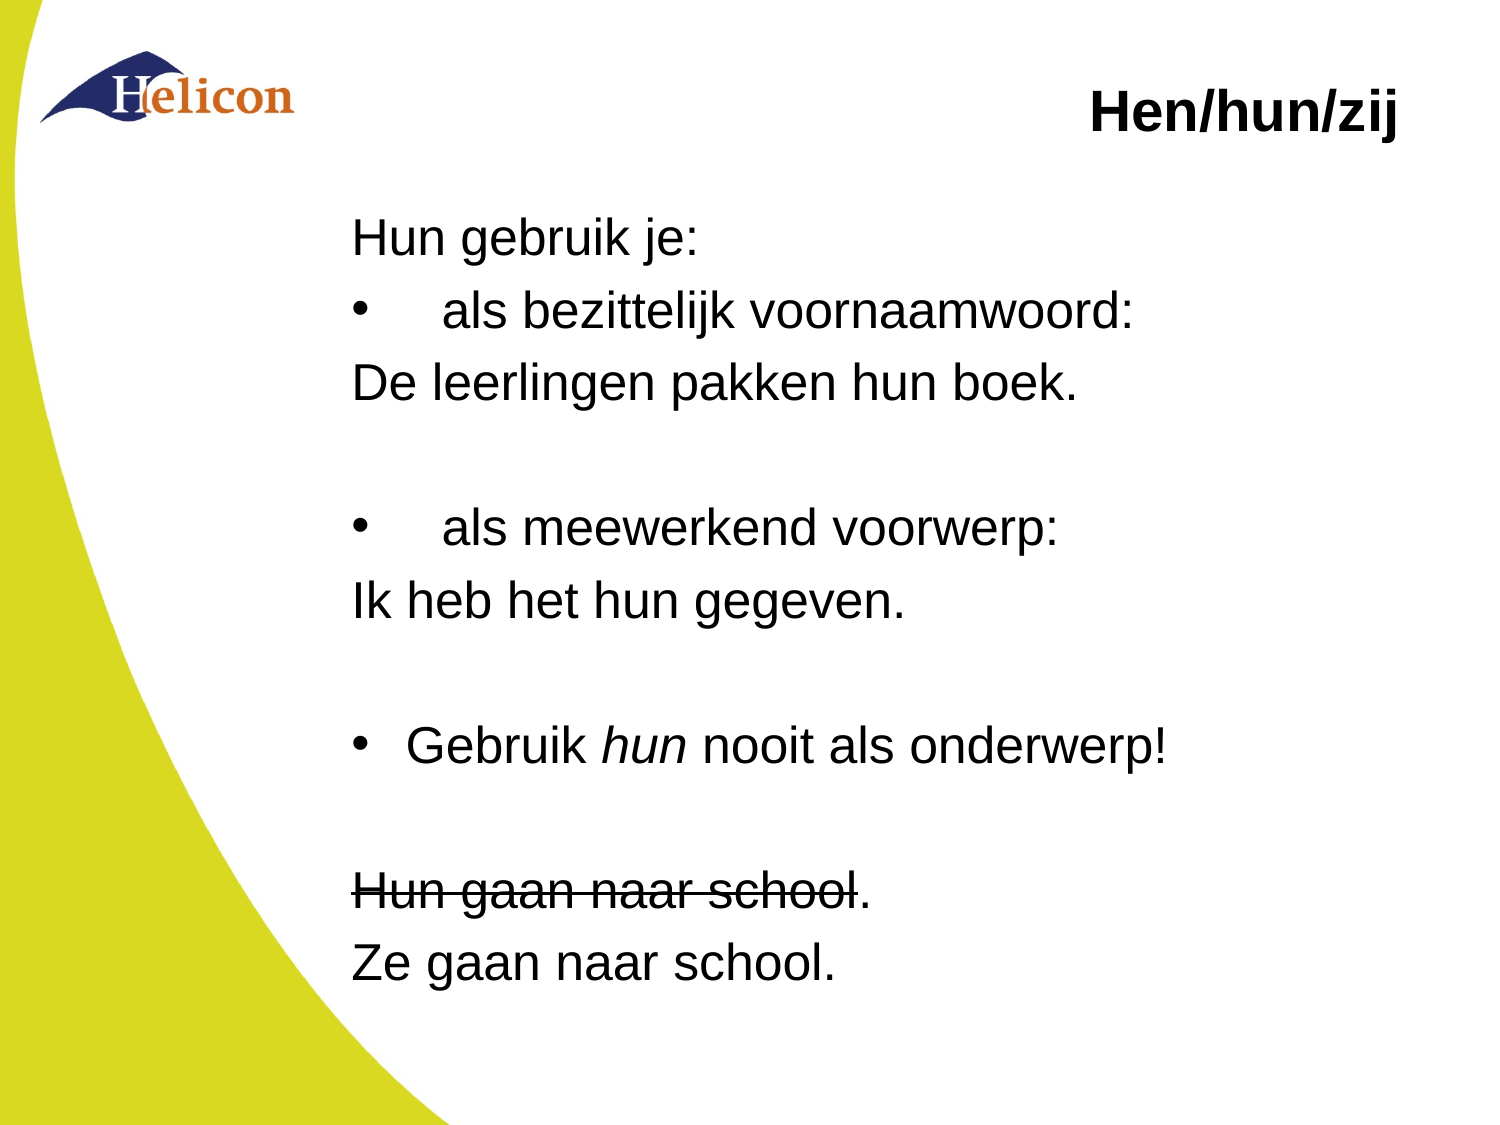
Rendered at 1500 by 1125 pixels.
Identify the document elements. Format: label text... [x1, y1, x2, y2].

title Hen/hun/zij [324, 54, 1415, 161]
picture [0, 0, 1500, 1125]
list Hun gebruik je: als bezittelijk voornaamwoord: De leerlingen pakken hun boek. als meewerkend voorwerp: Ik heb het hun gegeven. Gebruik hun nooit als onderwerp! Hun gaan naar school. Ze gaan naar school. [336, 196, 1425, 1005]
